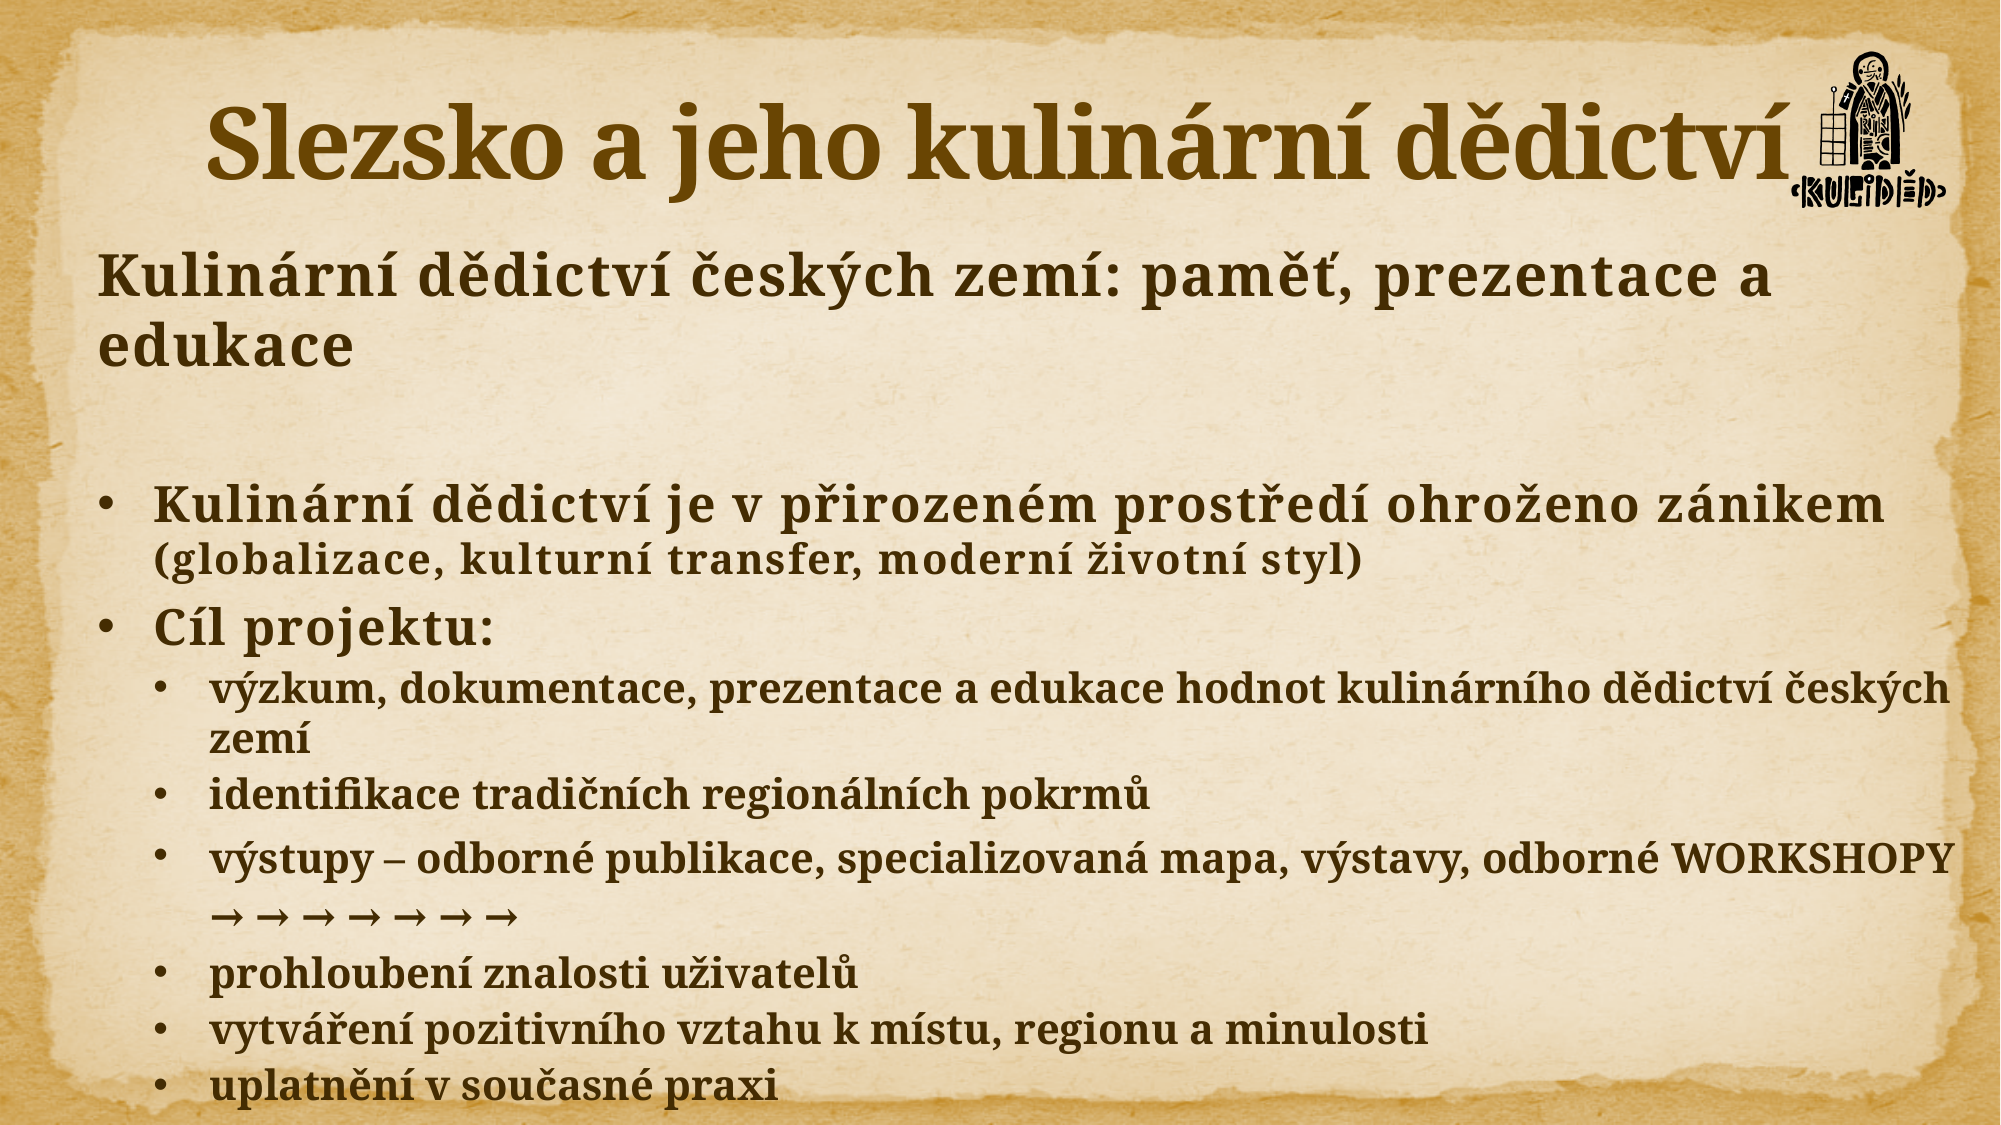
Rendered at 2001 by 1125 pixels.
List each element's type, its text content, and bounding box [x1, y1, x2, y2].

picture [1759, 35, 1992, 234]
text_box Slezsko a jeho kulinární dědictví [0, 35, 1752, 207]
text_box Kulinární dědictví českých zemí: paměť, prezentace a edukace Kulinární dědictví je v přirozeném prostředí ohroženo zánikem (globalizace, kulturní transfer, moderní životní styl) Cíl projektu: výzkum, dokumentace, prezentace a edukace hodnot kulinárního dědictví českých zemí identifikace tradičních regionálních pokrmů výstupy – odborné publikace, specializovaná mapa, výstavy, odborné WORKSHOPY → → → → → → → prohloubení znalosti uživatelů vytváření pozitivního vztahu k místu, regionu a minulosti uplatnění v současné praxi [82, 230, 1996, 1069]
